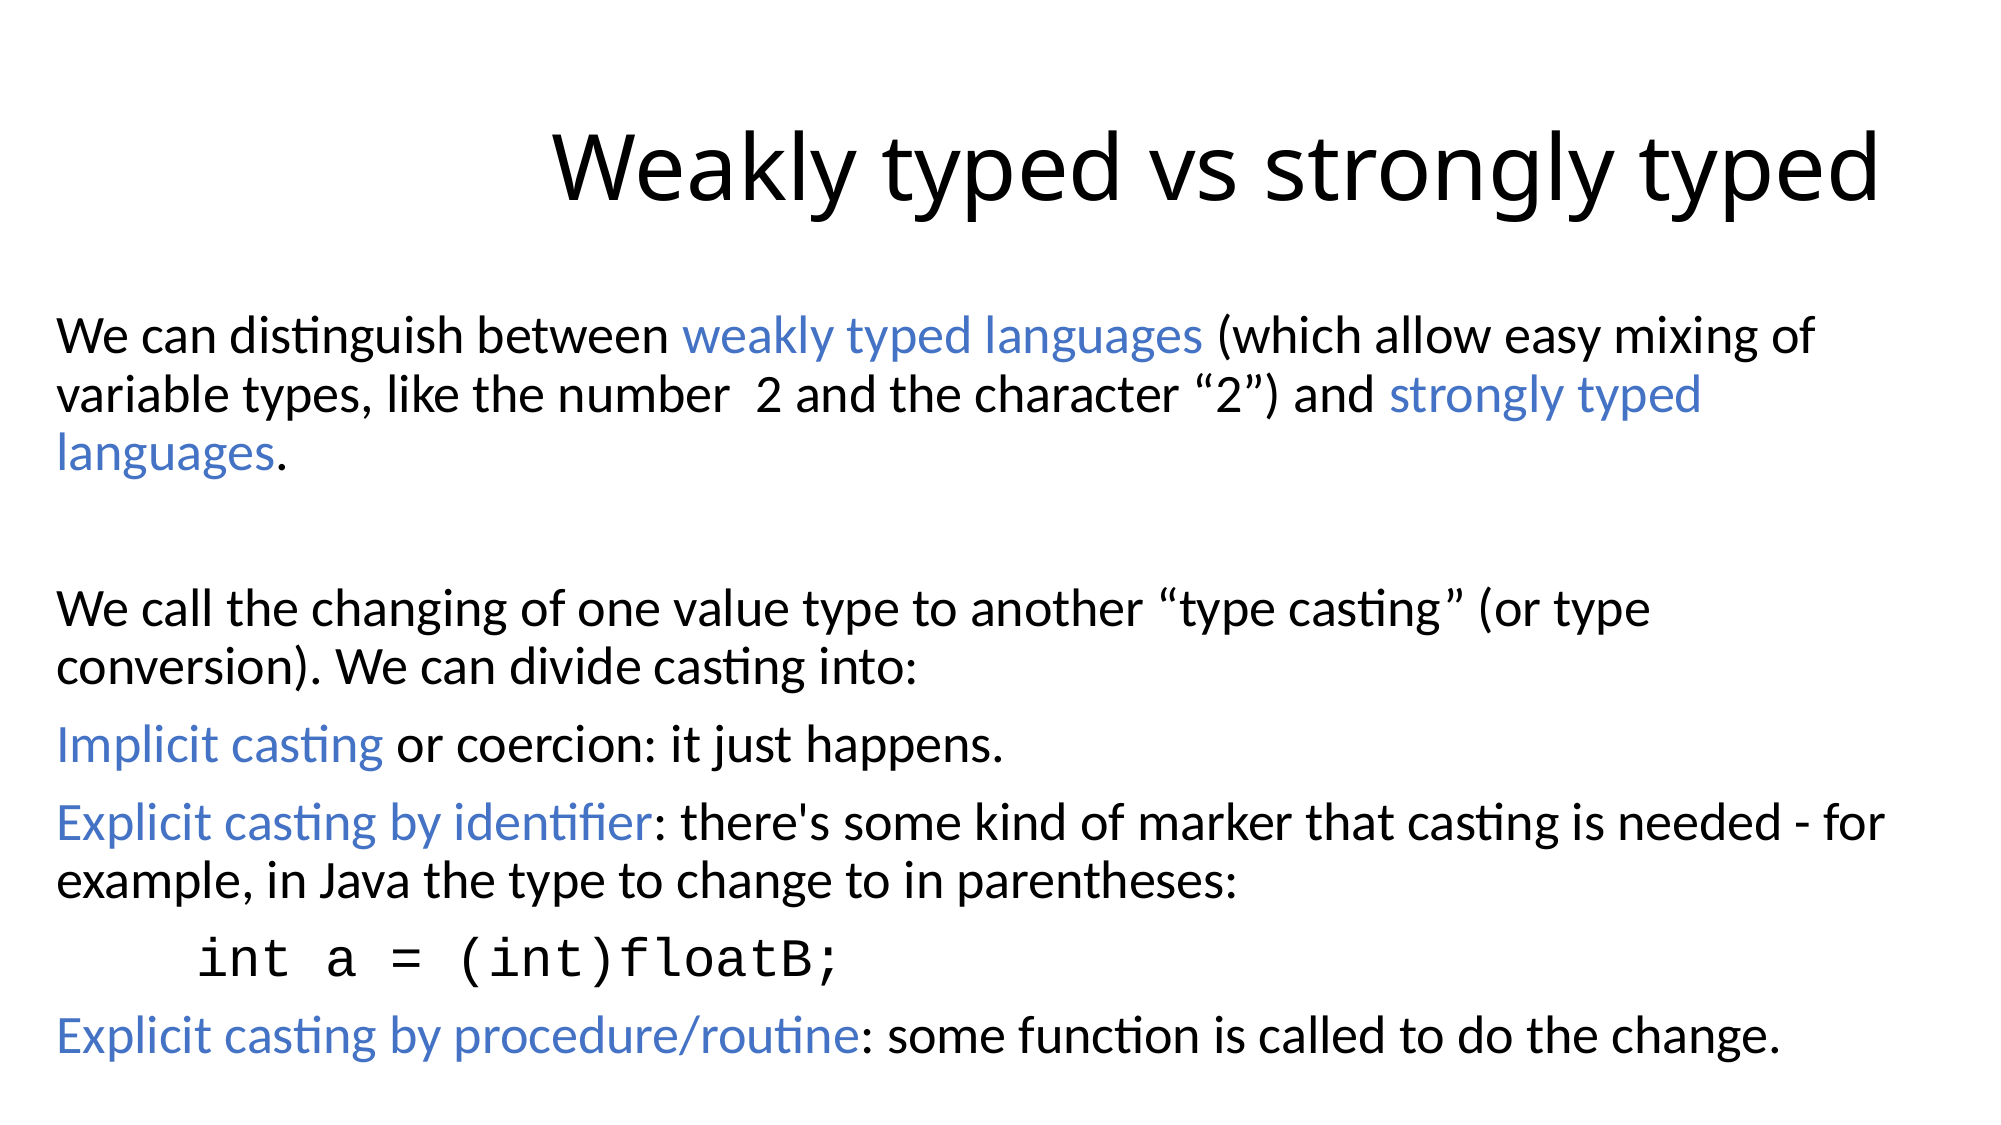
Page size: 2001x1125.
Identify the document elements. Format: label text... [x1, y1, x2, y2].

title Weakly typed vs strongly typed [174, 62, 1900, 280]
list We can distinguish between weakly typed languages (which allow easy mixing of variable types, like the number 2 and the character “2”) and strongly typed languages. We call the changing of one value type to another “type casting” (or type conversion). We can divide casting into: Implicit casting or coercion: it just happens. Explicit casting by identifier: there's some kind of marker that casting is needed - for example, in Java the type to change to in parentheses: int a = (int)floatB; Explicit casting by procedure/routine: some function is called to do the change. [41, 299, 1937, 1083]
